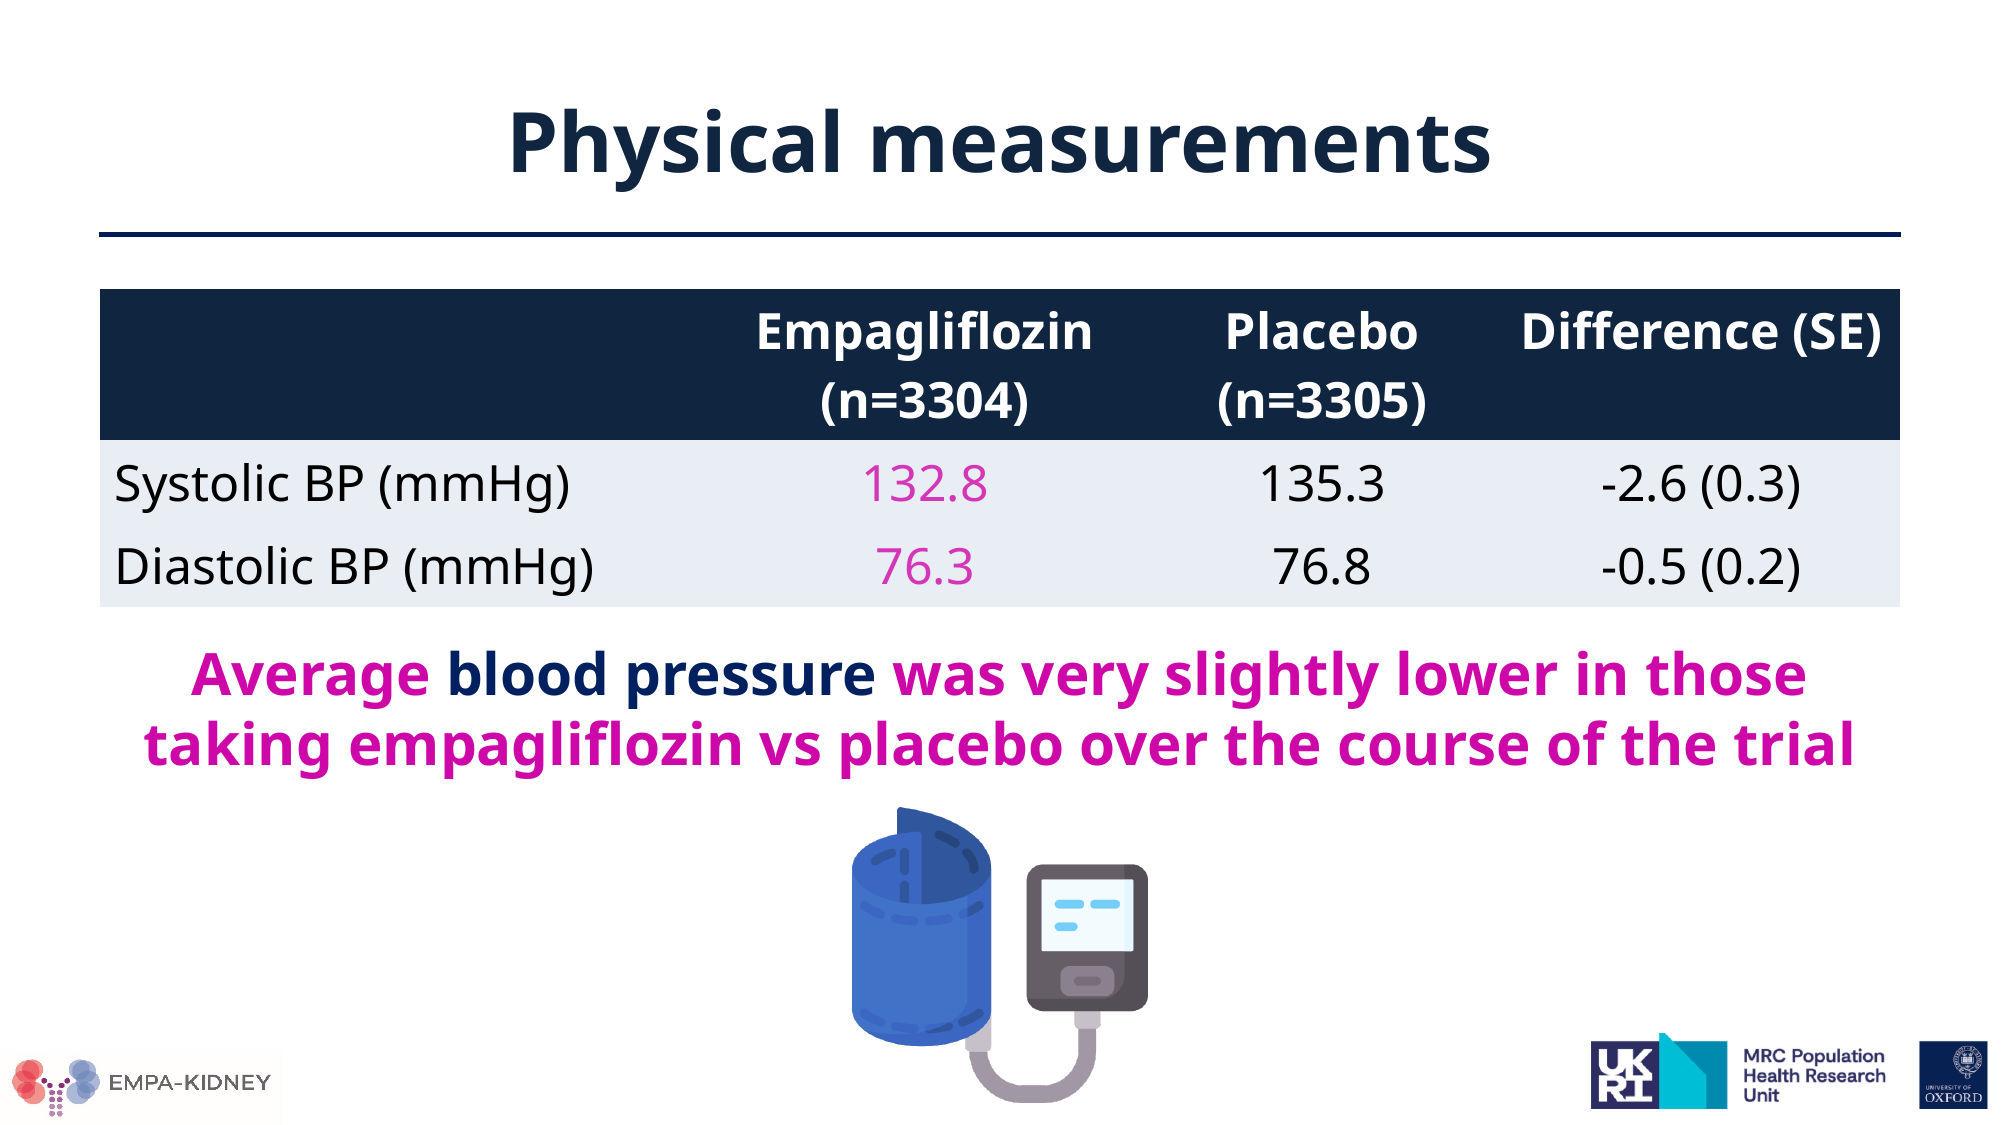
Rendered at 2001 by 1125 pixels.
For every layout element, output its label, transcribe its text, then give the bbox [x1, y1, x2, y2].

text_box Average blood pressure was very slightly lower in those taking empagliflozin vs placebo over the course of the trial [128, 630, 1872, 785]
table_cell 76.3 [708, 524, 1142, 607]
table_header [100, 289, 708, 440]
table_cell Systolic BP (mmHg) [100, 440, 708, 524]
table_cell -0.5 (0.2) [1503, 524, 1900, 607]
table_cell 76.8 [1142, 524, 1503, 607]
table_header Empagliflozin (n=3304) [708, 289, 1142, 440]
picture [1578, 1031, 1994, 1114]
table_cell 135.3 [1142, 440, 1503, 524]
picture [0, 1049, 284, 1125]
table_cell -2.6 (0.3) [1503, 440, 1900, 524]
table_header Placebo (n=3305) [1142, 289, 1503, 440]
picture [852, 807, 1148, 1103]
table_header Difference (SE) [1503, 289, 1900, 440]
title Physical measurements [99, 45, 1900, 233]
table_cell 132.8 [708, 440, 1142, 524]
table_cell Diastolic BP (mmHg) [100, 524, 708, 607]
